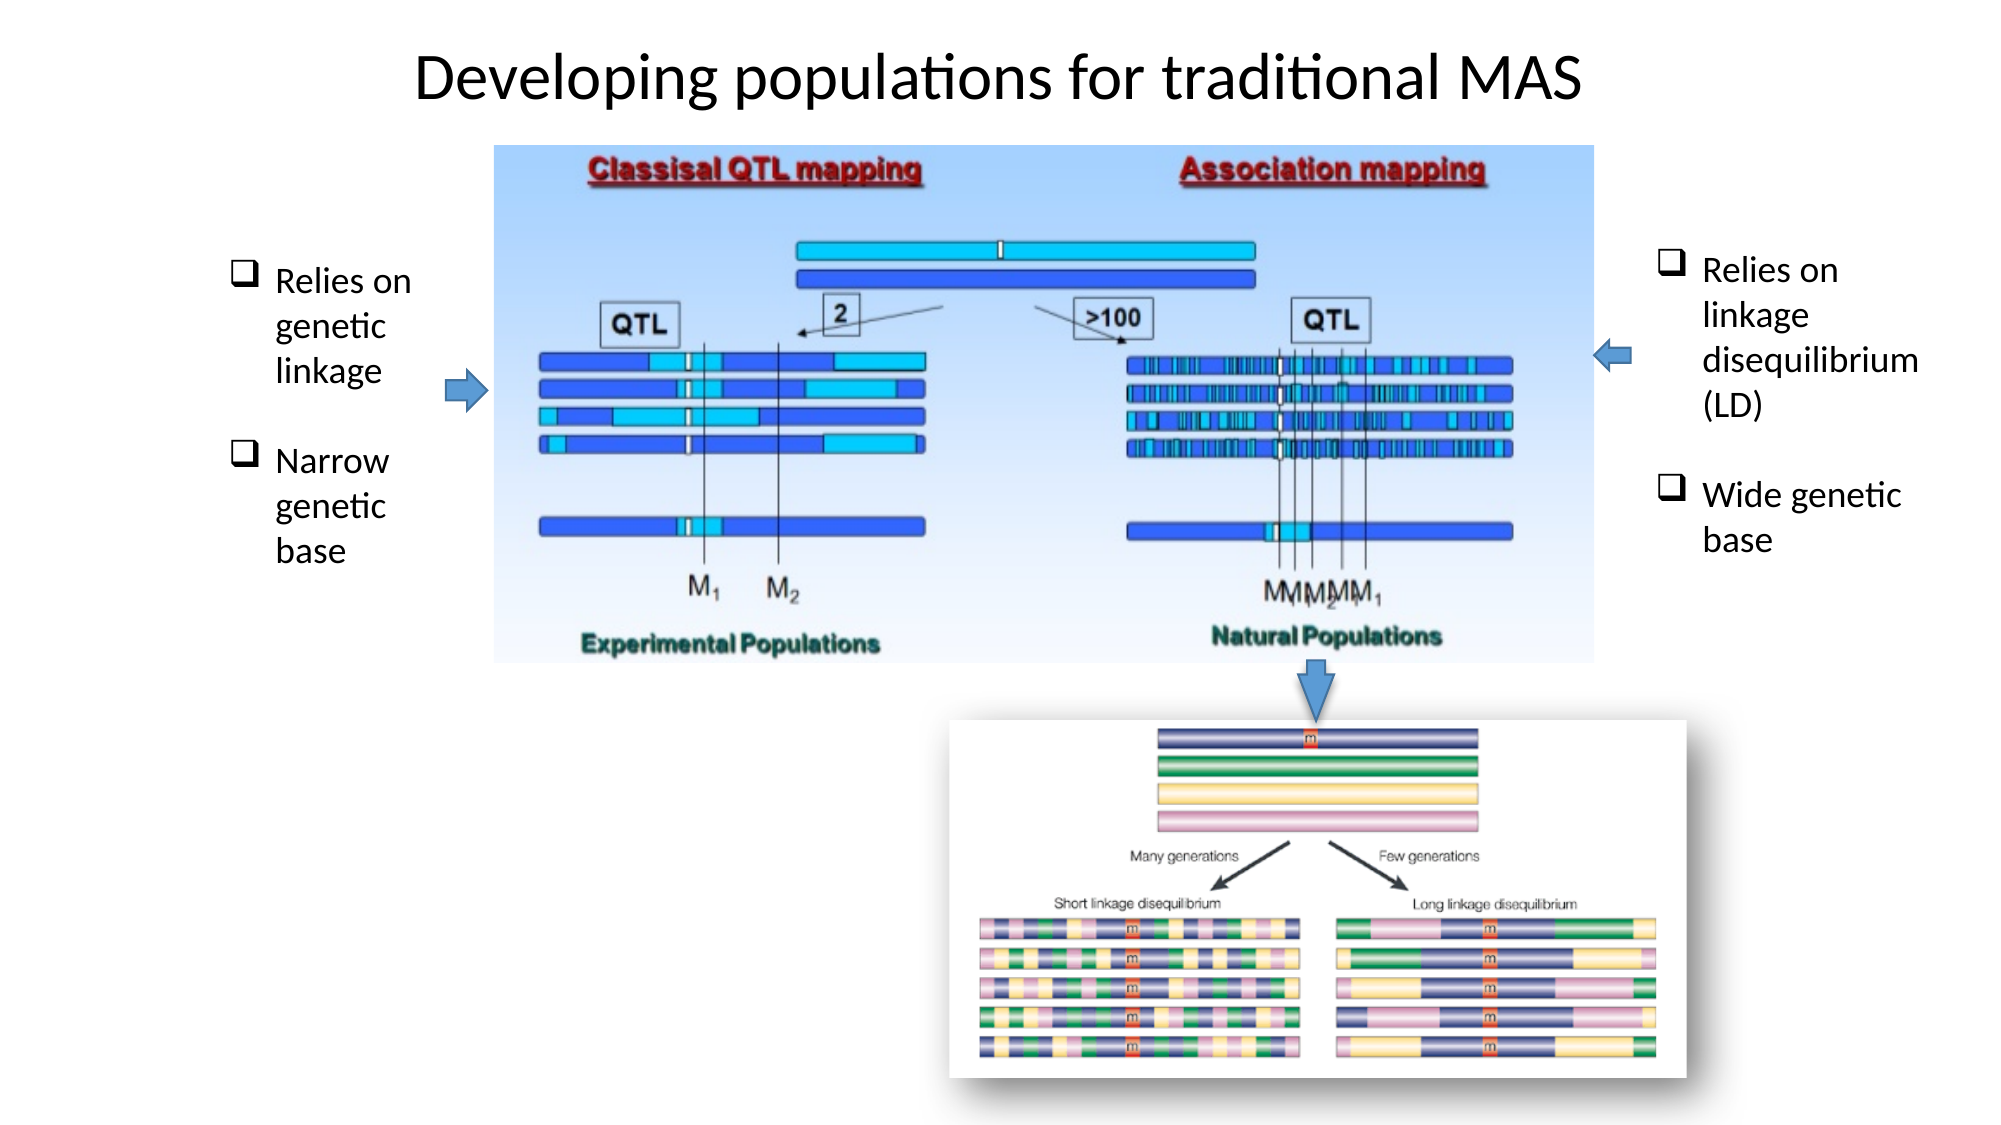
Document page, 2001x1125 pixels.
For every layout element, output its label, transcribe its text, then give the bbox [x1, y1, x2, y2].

text_box Relies on linkage disequilibrium (LD) Wide genetic base [1640, 237, 1953, 568]
picture [493, 145, 1595, 663]
text_box [1594, 337, 1632, 373]
text_box Developing populations for traditional MAS [314, 25, 1685, 120]
text_box [444, 367, 489, 414]
text_box [1296, 663, 1336, 720]
picture [949, 720, 1687, 1078]
text_box Relies on genetic linkage Narrow genetic base [213, 248, 473, 579]
